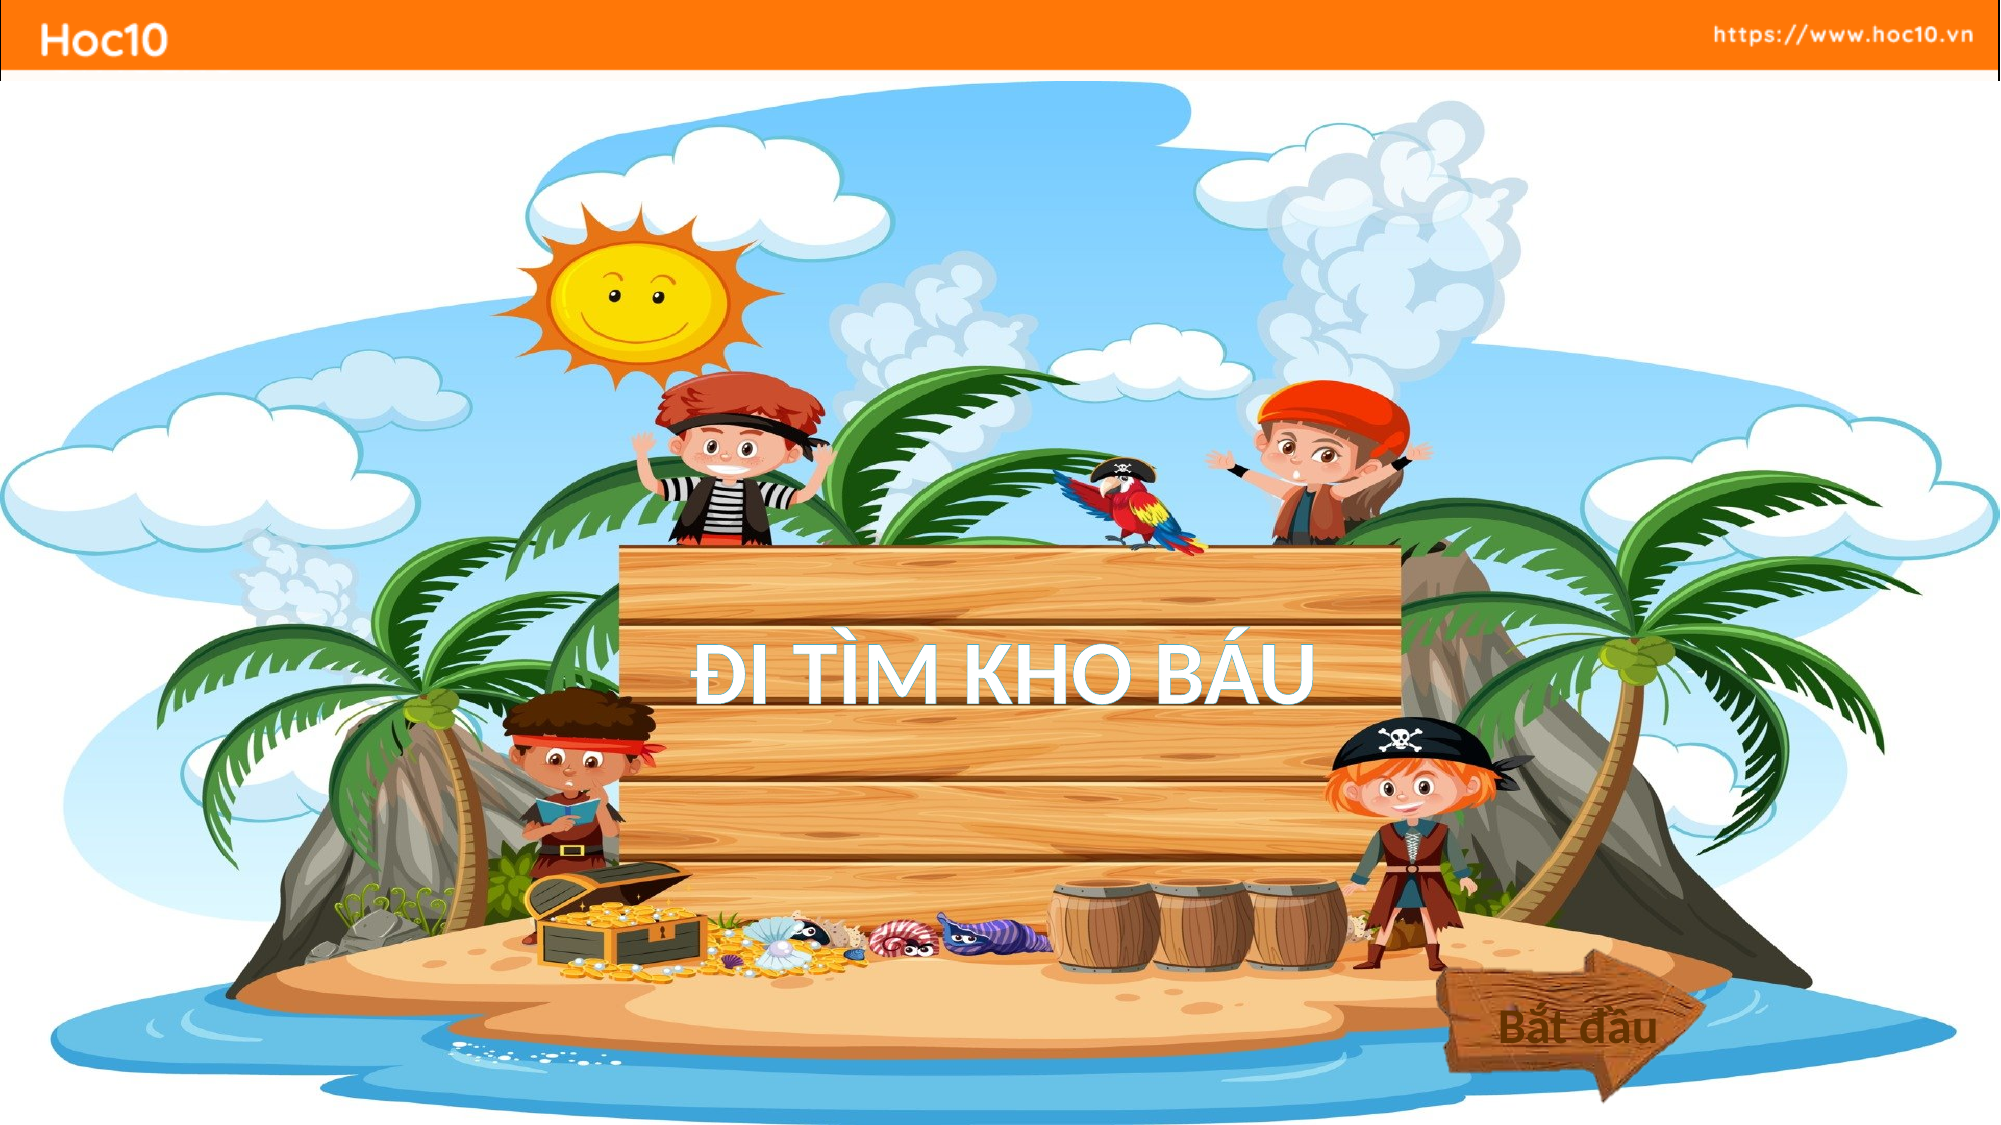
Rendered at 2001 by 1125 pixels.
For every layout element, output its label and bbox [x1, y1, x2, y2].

picture [0, 0, 2000, 1125]
text_box [1435, 928, 1721, 1120]
